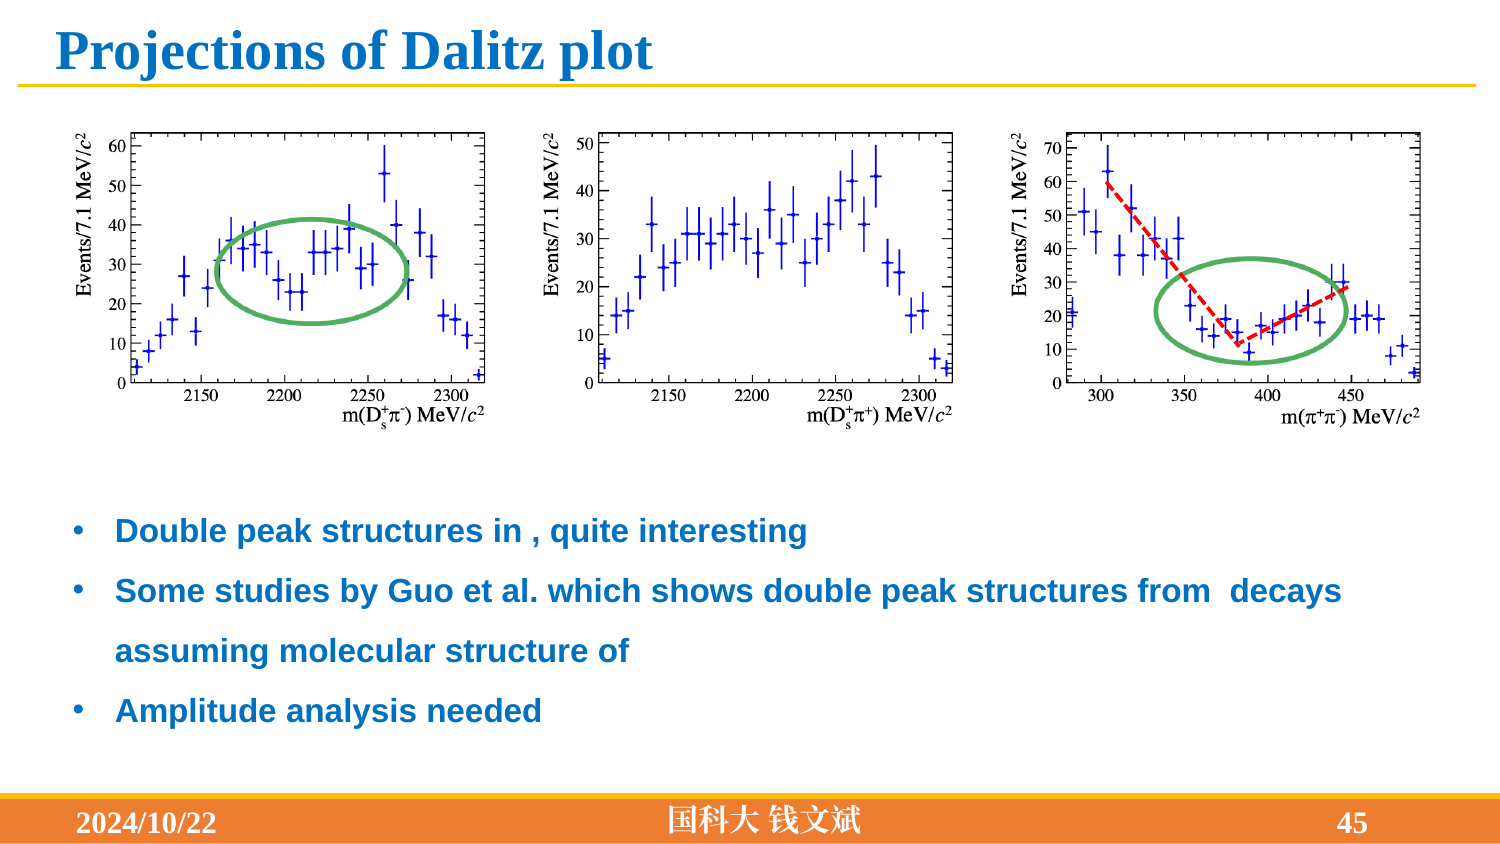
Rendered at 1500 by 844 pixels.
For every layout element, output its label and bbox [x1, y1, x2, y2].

text_box [1106, 181, 1240, 347]
text_box [0, 5, 1500, 844]
picture [59, 115, 1466, 430]
text_box [1239, 286, 1349, 344]
